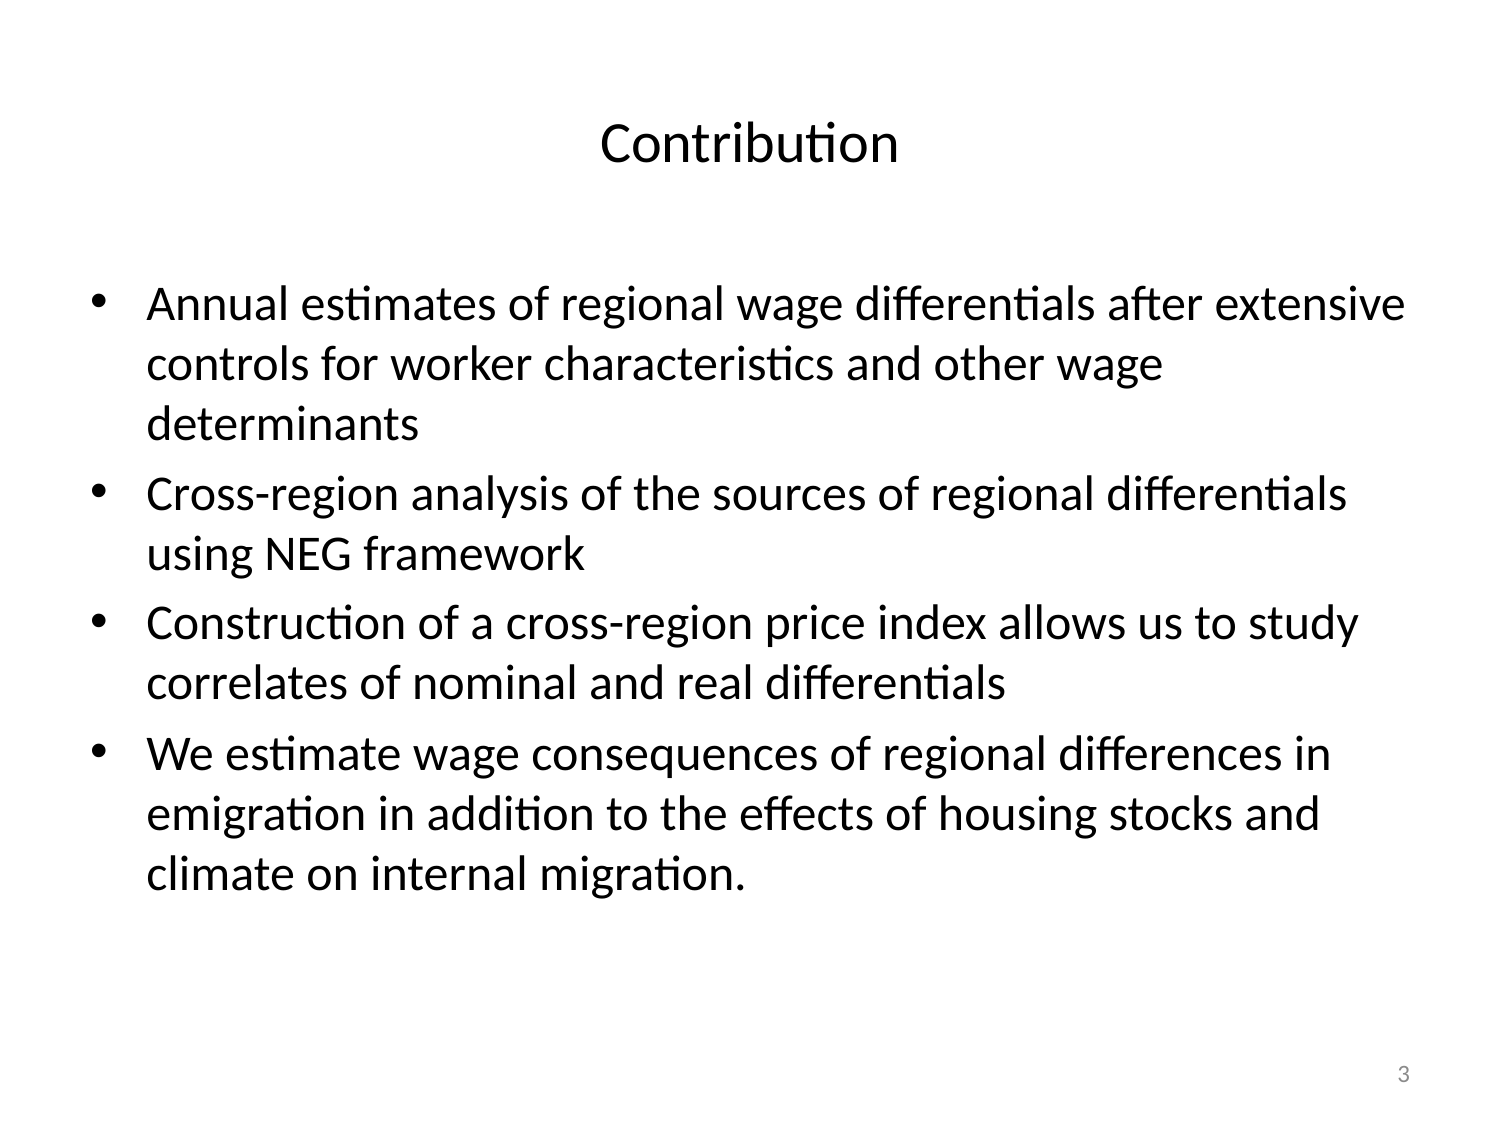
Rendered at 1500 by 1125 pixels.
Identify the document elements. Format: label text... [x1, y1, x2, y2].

list Annual estimates of regional wage differentials after extensive controls for worker characteristics and other wage determinants Cross-region analysis of the sources of regional differentials using NEG framework Construction of a cross-region price index allows us to study correlates of nominal and real differentials We estimate wage consequences of regional differences in emigration in addition to the effects of housing stocks and climate on internal migration. [75, 262, 1425, 1005]
slide_number 3 [1074, 1042, 1425, 1103]
title Contribution [75, 45, 1425, 233]
